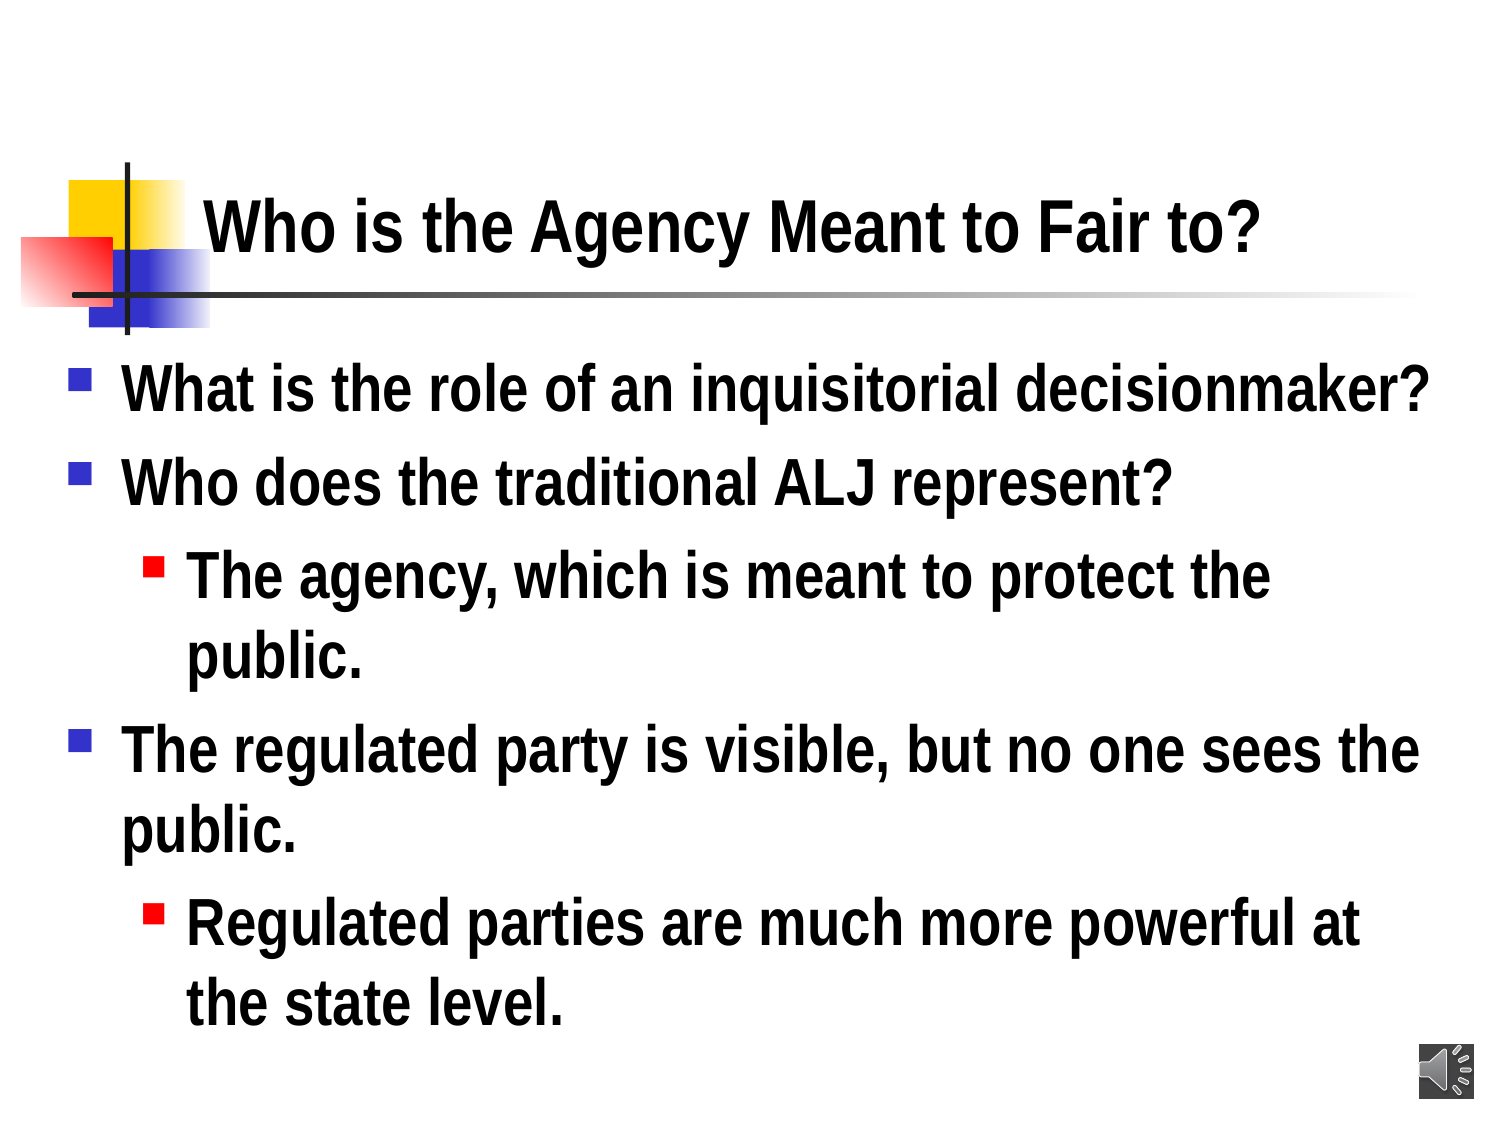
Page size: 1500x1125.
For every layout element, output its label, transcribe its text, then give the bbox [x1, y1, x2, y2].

picture [1417, 1042, 1476, 1101]
slide_number 9 [1155, 1024, 1468, 1100]
list What is the role of an inquisitorial decisionmaker? Who does the traditional ALJ represent? The agency, which is meant to protect the public. The regulated party is visible, but no one sees the public. Regulated parties are much more powerful at the state level. [50, 337, 1450, 1075]
title Who is the Agency Meant to Fair to? [188, 35, 1468, 275]
